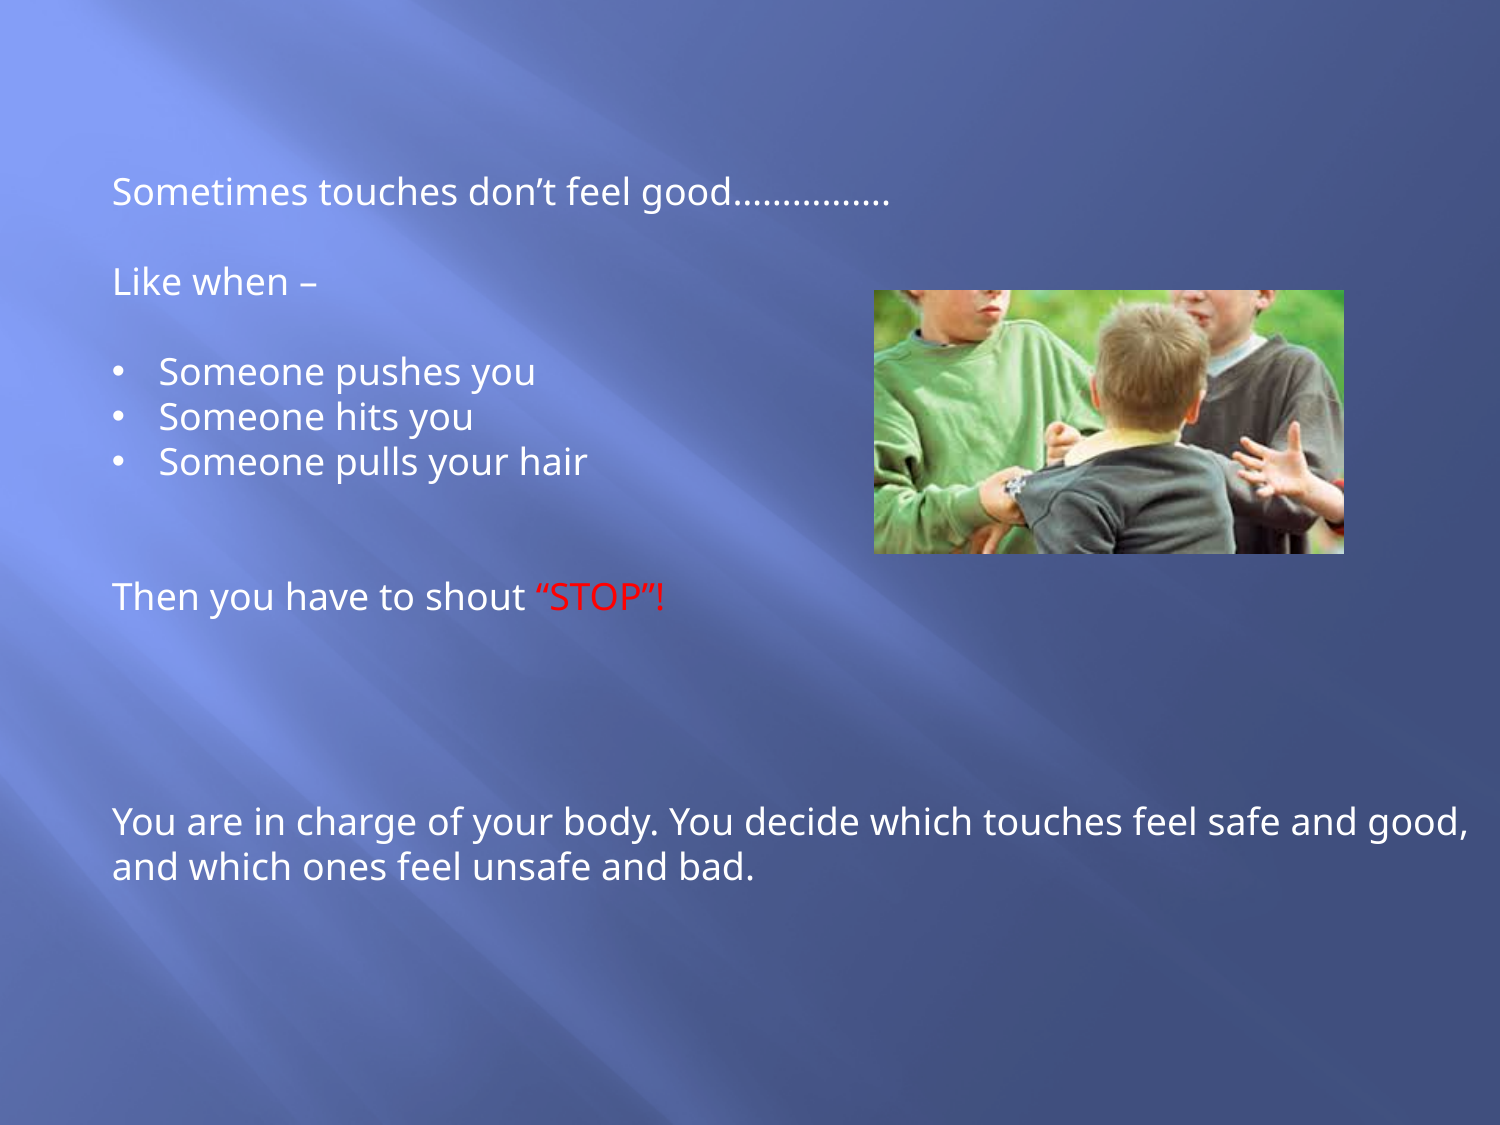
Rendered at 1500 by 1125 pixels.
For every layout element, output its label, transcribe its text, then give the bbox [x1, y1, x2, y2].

picture [874, 290, 1344, 554]
text_box Sometimes touches don’t feel good……………. Like when – Someone pushes you Someone hits you Someone pulls your hair Then you have to shout “STOP”! You are in charge of your body. You decide which touches feel safe and good, and which ones feel unsafe and bad. [97, 160, 1486, 896]
